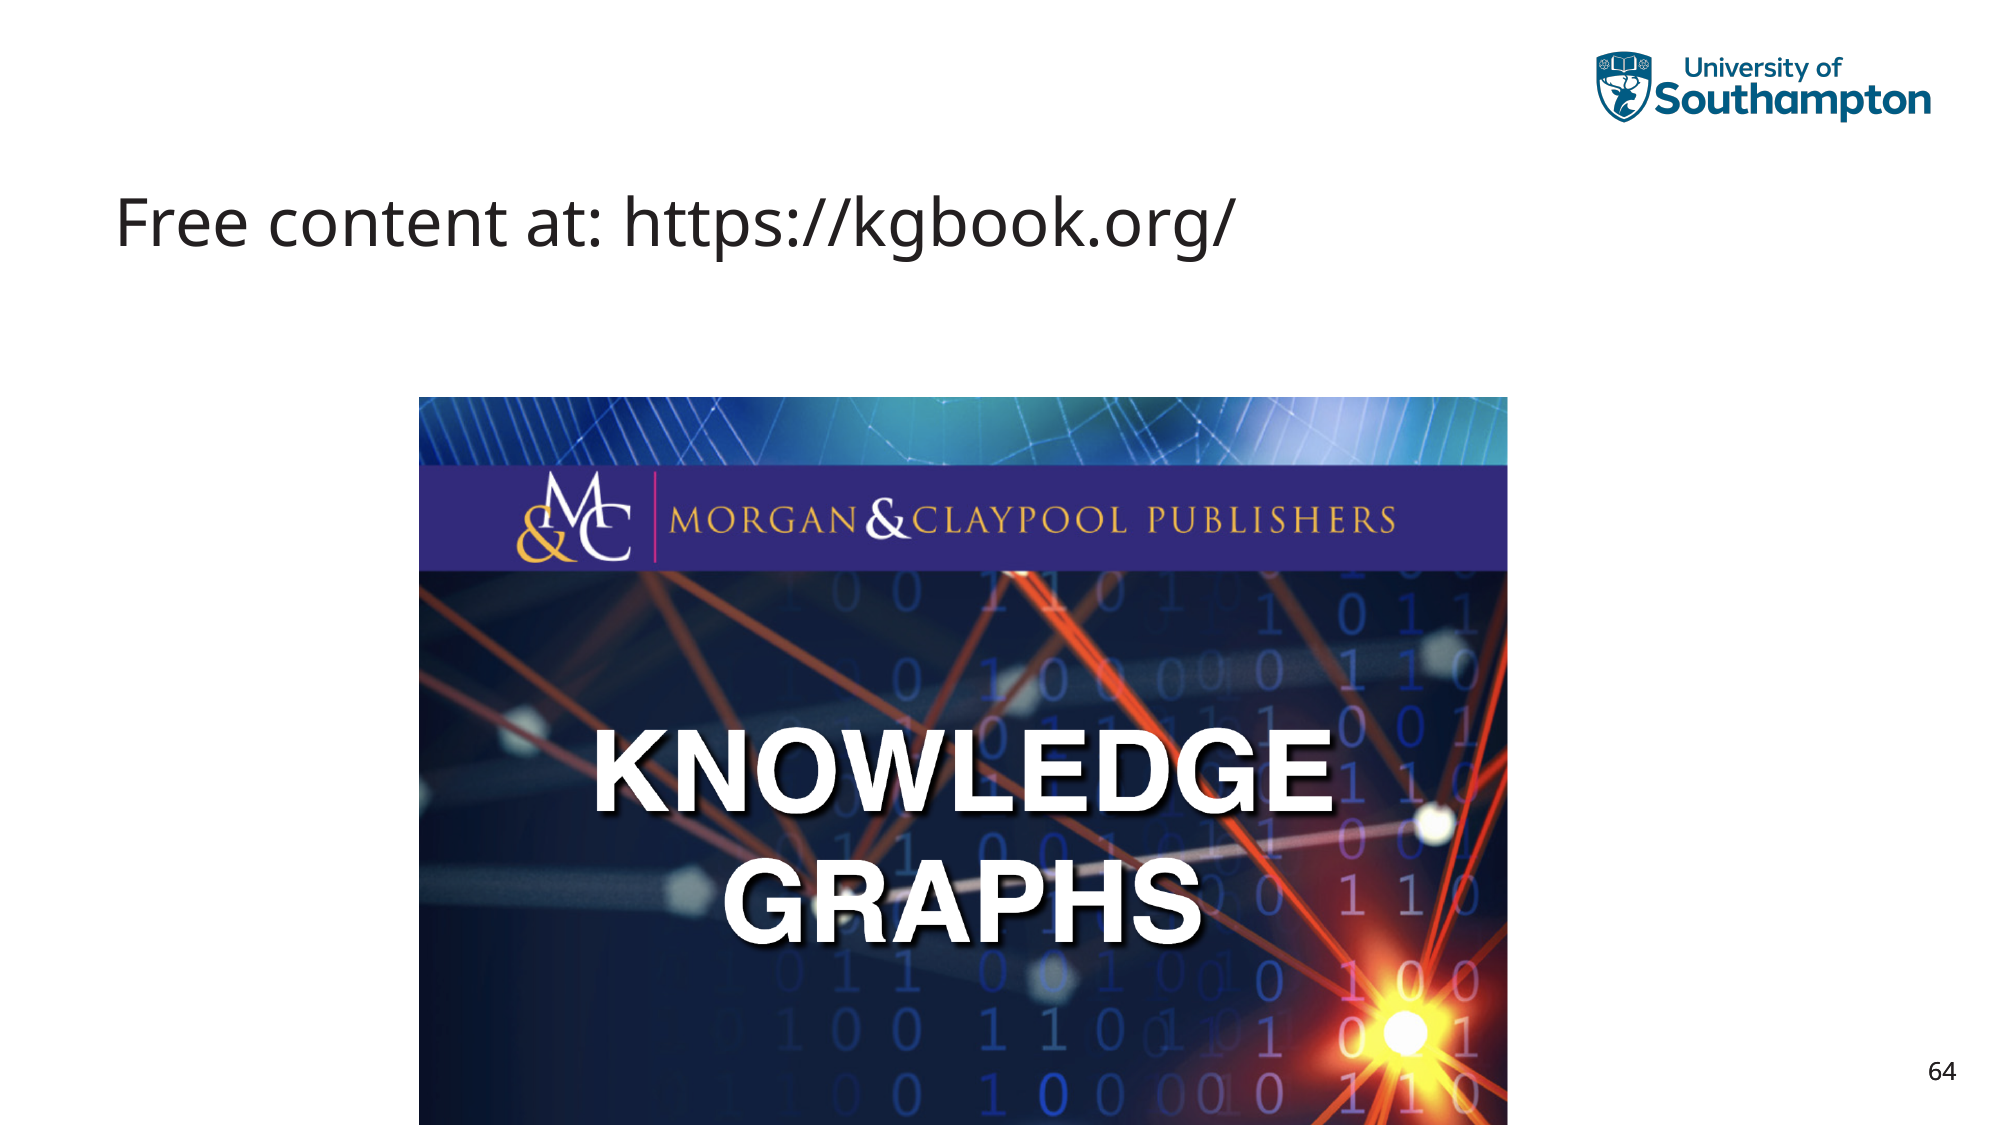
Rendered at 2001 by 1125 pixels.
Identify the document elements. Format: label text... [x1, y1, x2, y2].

picture [1527, 0, 2000, 220]
picture [1626, 76, 1636, 88]
picture [1890, 97, 1900, 108]
picture [1782, 97, 1791, 108]
picture [1730, 97, 1736, 113]
picture [1758, 97, 1766, 113]
picture [1847, 97, 1857, 108]
picture [419, 396, 1508, 1125]
picture [1823, 97, 1830, 113]
picture [1607, 76, 1624, 88]
slide_number 64 [1897, 1046, 1969, 1094]
picture [1689, 97, 1698, 108]
picture [1626, 78, 1648, 111]
picture [1600, 80, 1617, 111]
title Free content at: https://kgbook.org/ [102, 113, 1898, 268]
picture [1808, 97, 1815, 113]
